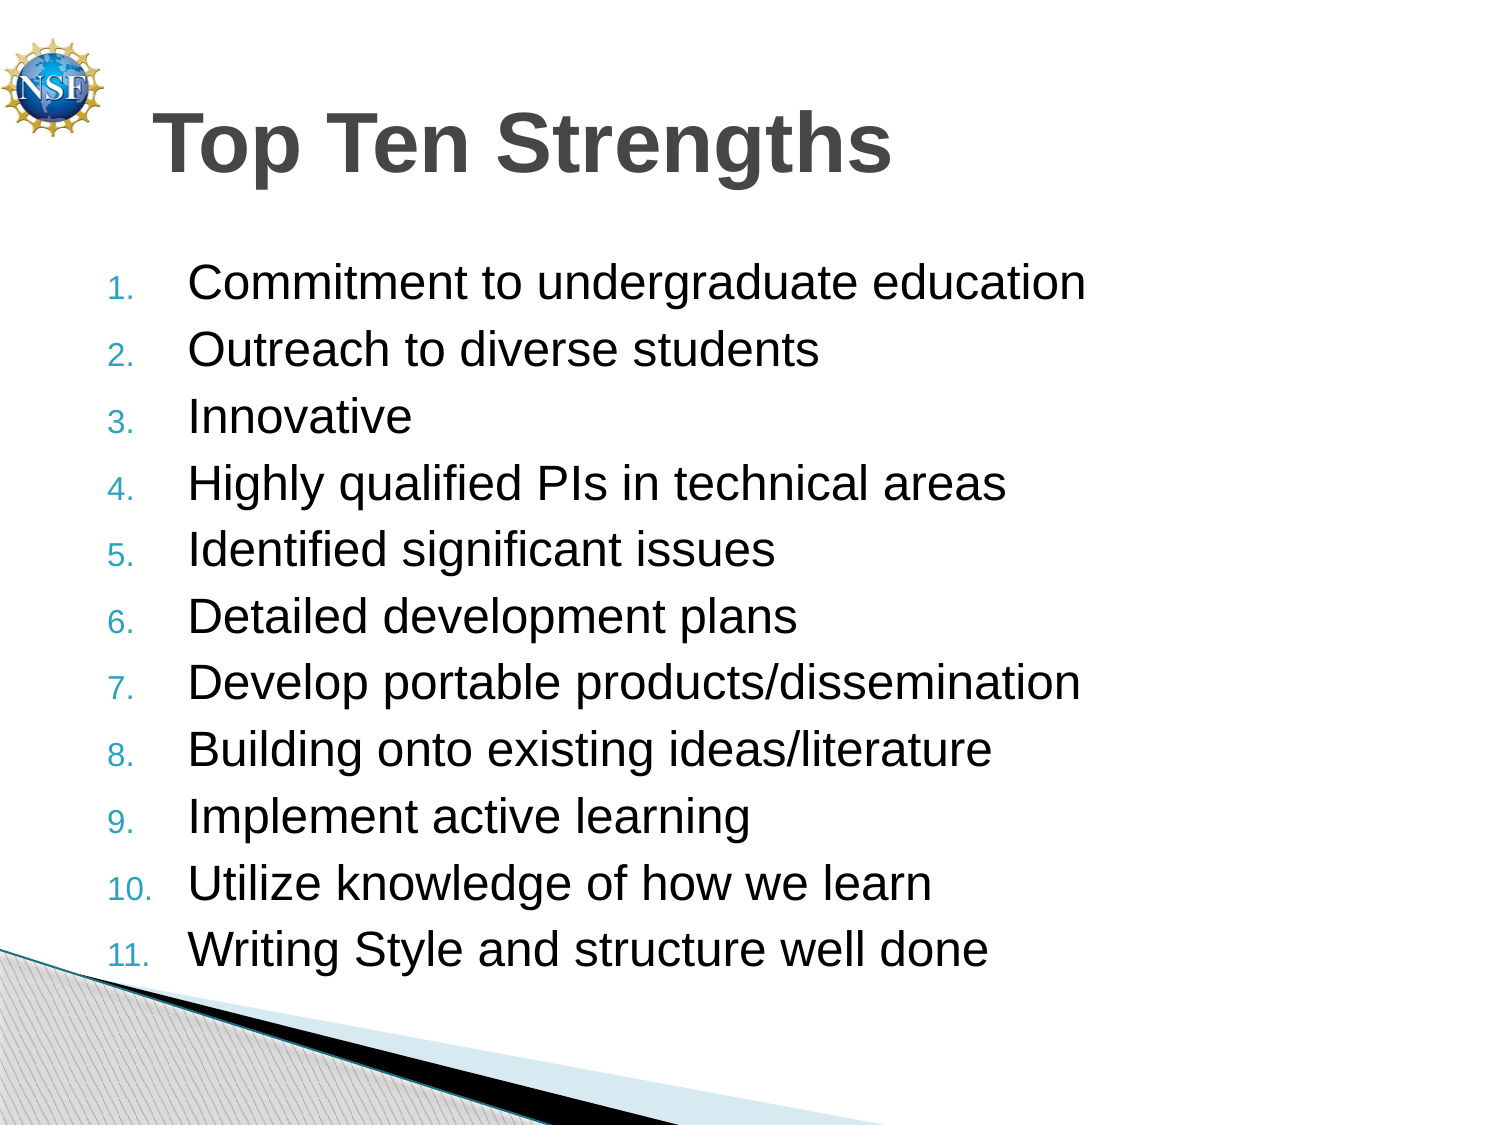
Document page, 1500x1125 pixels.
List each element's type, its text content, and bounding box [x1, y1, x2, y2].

title Top Ten Strengths [137, 45, 1425, 233]
picture [0, 37, 105, 138]
list Commitment to undergraduate education Outreach to diverse students Innovative Highly qualified PIs in technical areas Identified significant issues Detailed development plans Develop portable products/dissemination Building onto existing ideas/literature Implement active learning Utilize knowledge of how we learn Writing Style and structure well done [75, 242, 1425, 986]
